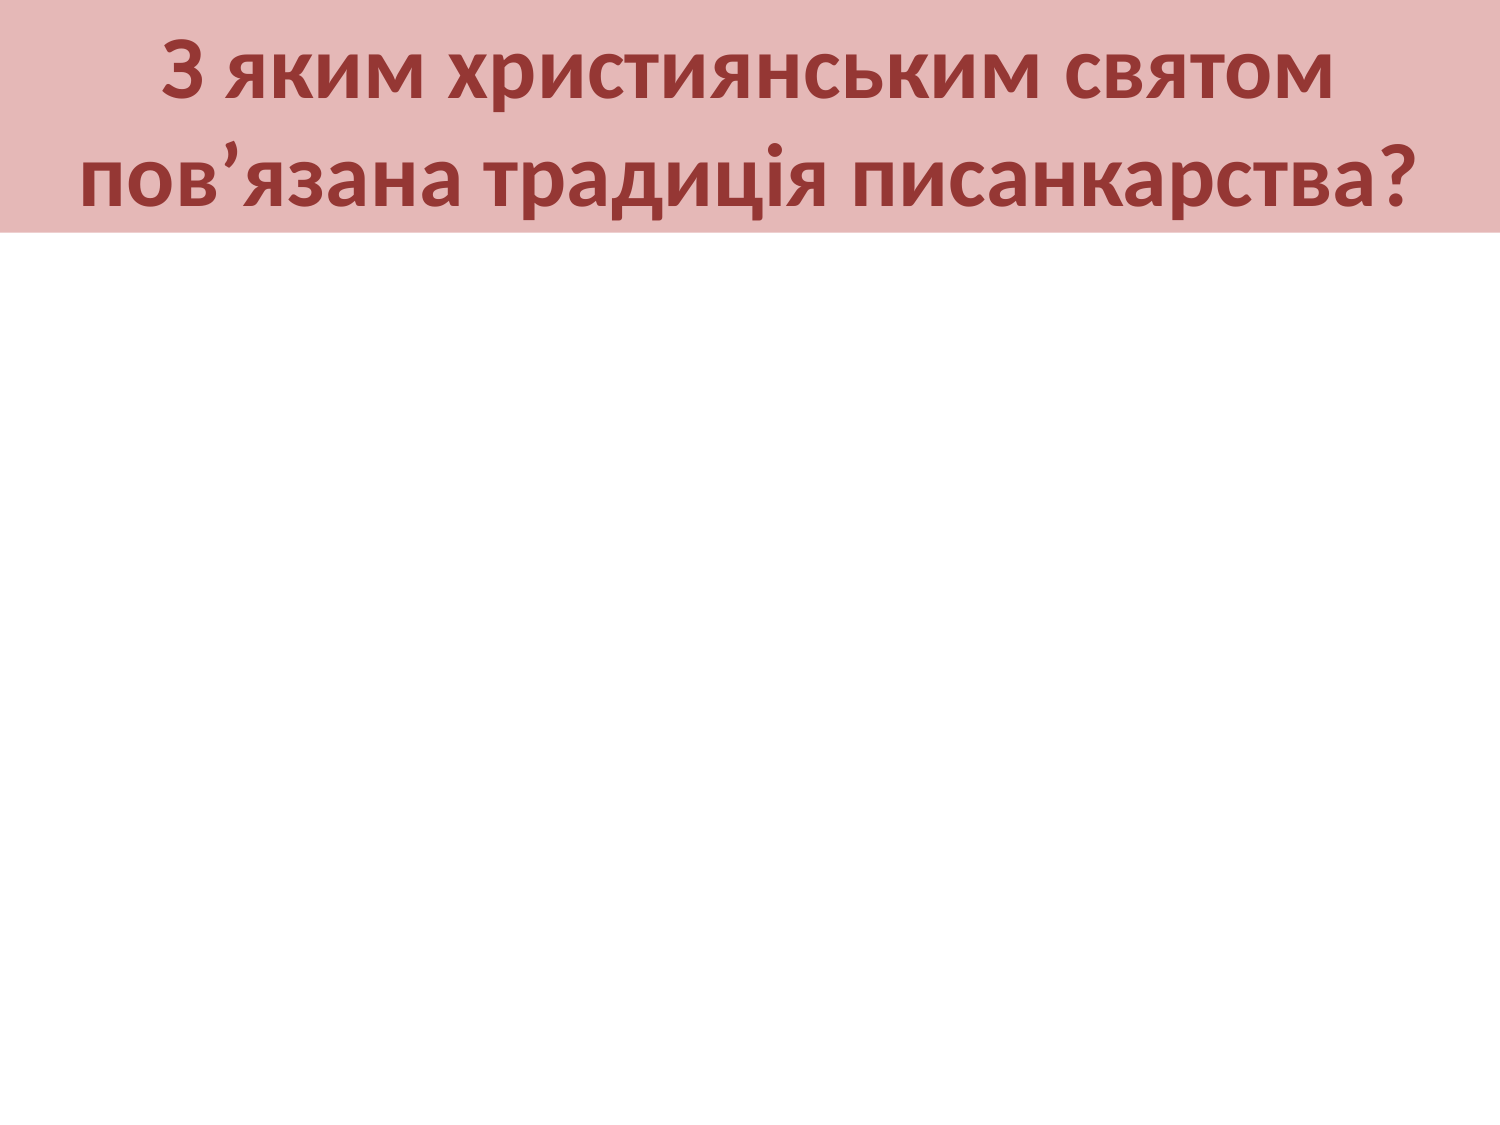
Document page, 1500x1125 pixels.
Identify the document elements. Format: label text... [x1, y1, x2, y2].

title З яким християнським святом пов’язана традиція писанкарства? [0, 0, 1500, 233]
